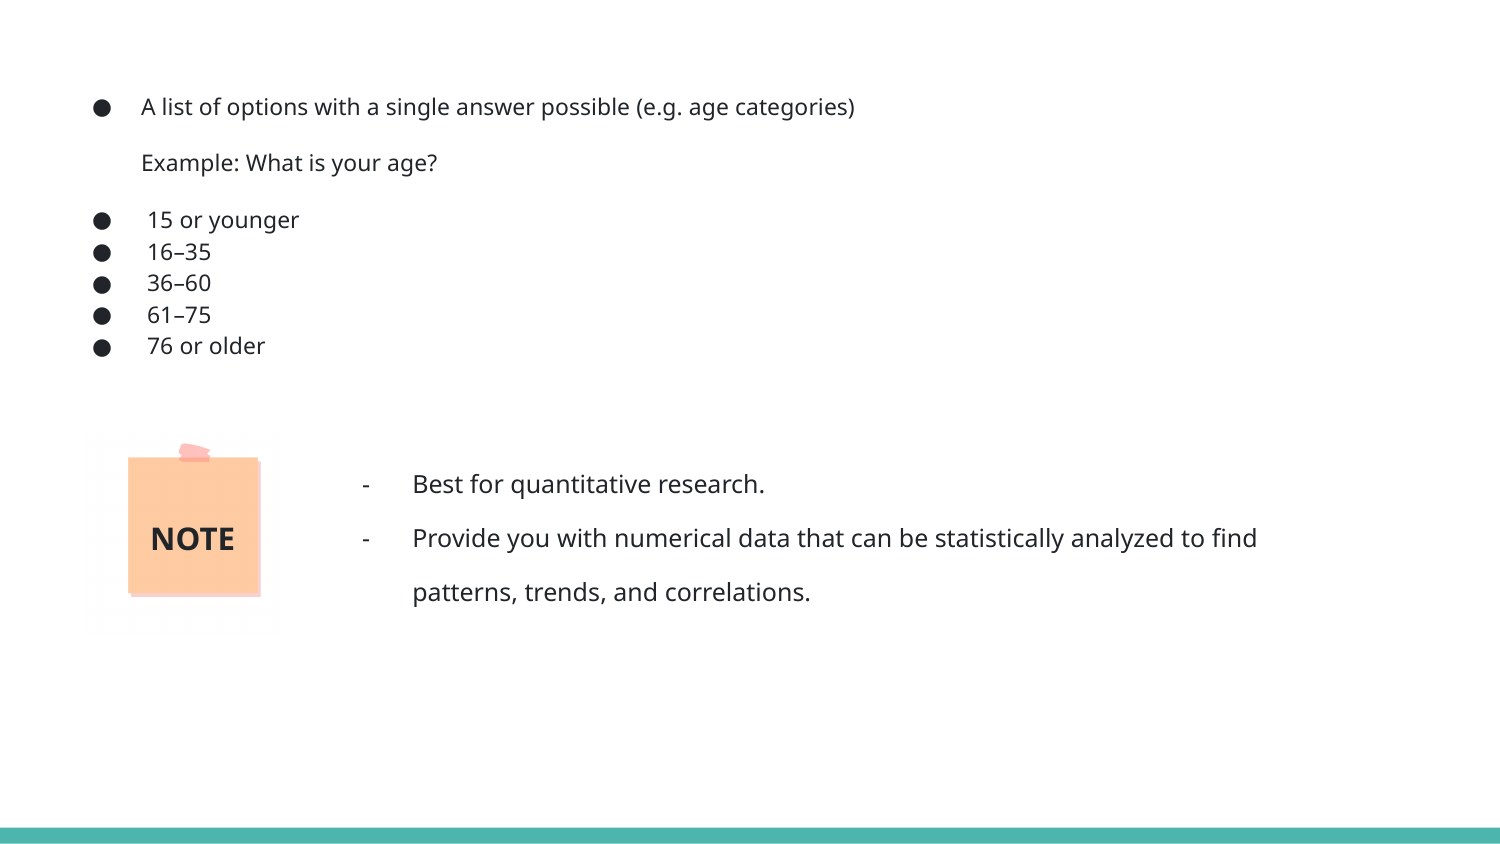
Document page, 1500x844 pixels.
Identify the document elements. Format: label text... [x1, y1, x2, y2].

picture [85, 429, 281, 637]
text_box Best for quantitative research. Provide you with numerical data that can be statistically analyzed to find patterns, trends, and correlations. [322, 429, 1370, 622]
list A list of options with a single answer possible (e.g. age categories) Example: What is your age? 15 or younger 16–35 36–60 61–75 76 or older [51, 73, 1449, 392]
